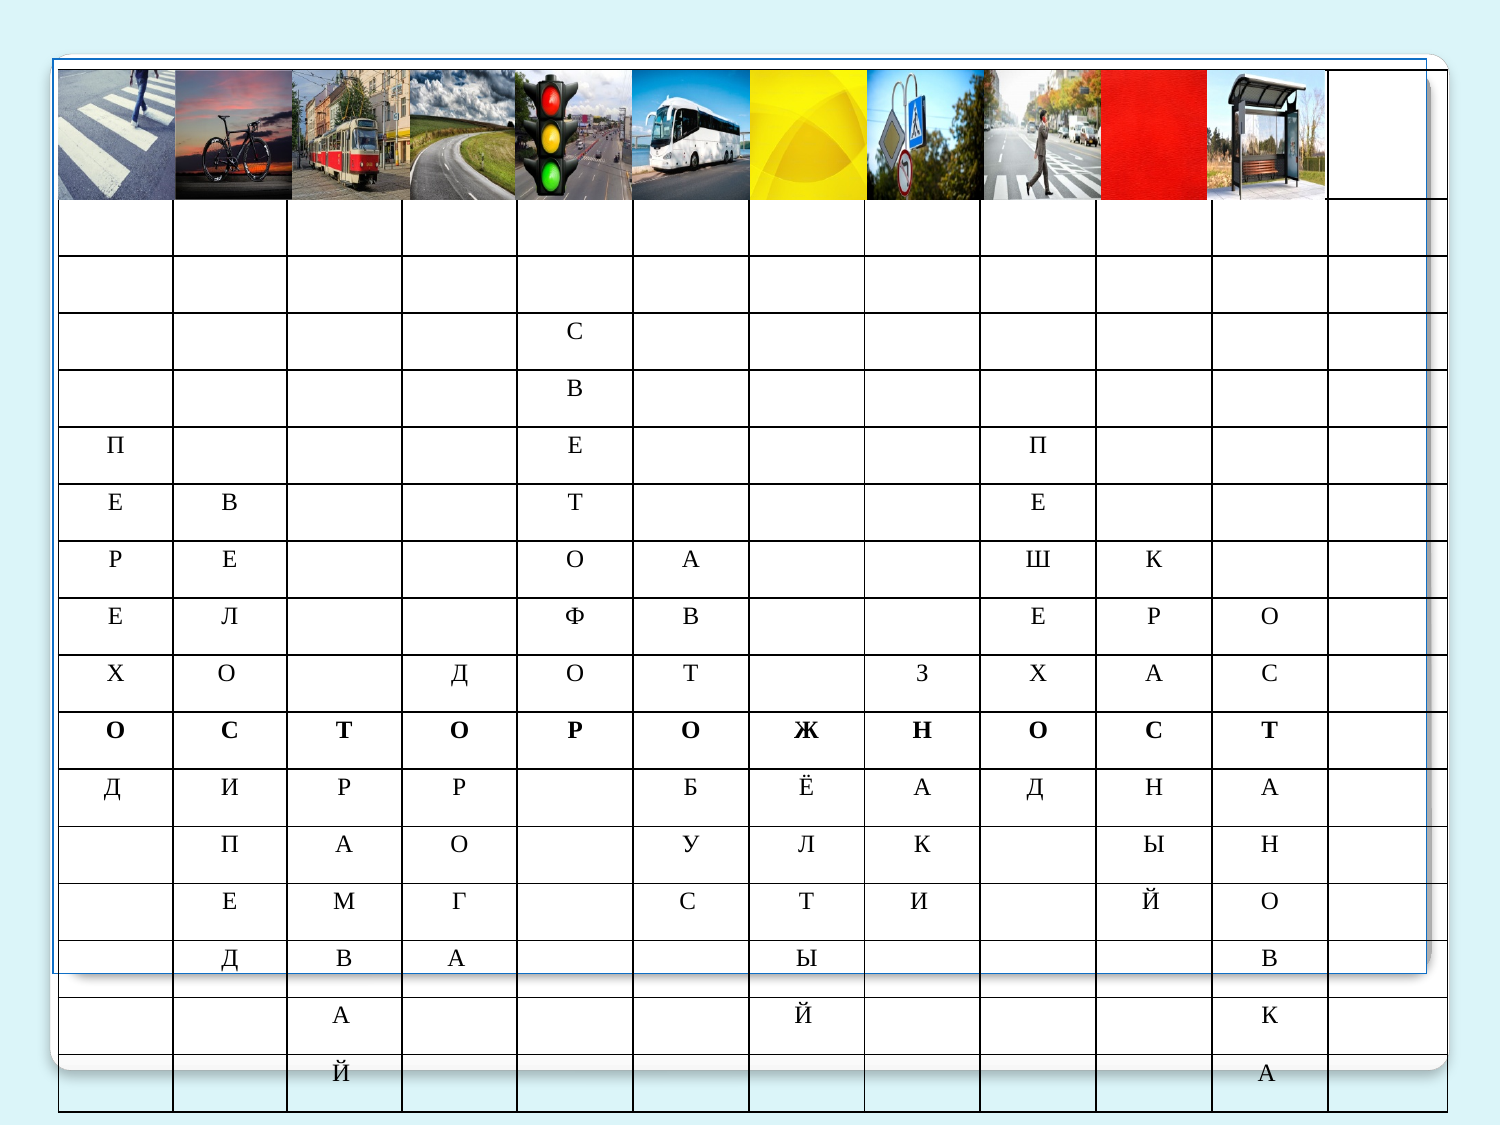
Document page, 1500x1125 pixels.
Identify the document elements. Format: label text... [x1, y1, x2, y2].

table_cell С [518, 314, 632, 369]
table_cell [403, 542, 516, 597]
table_cell П [174, 827, 286, 883]
table_cell [1097, 941, 1211, 997]
table_header [1329, 71, 1447, 198]
table_cell [981, 1055, 1095, 1111]
table_cell [288, 428, 401, 483]
table_cell [750, 212, 864, 255]
table_cell [865, 1055, 979, 1111]
table_cell [288, 257, 401, 312]
table_cell [865, 485, 979, 540]
table_cell А [403, 941, 516, 997]
table_cell [981, 371, 1095, 426]
table_cell Й [1097, 884, 1211, 940]
table_cell Е [174, 542, 286, 597]
table_cell Е [174, 884, 286, 940]
table_cell Т [1213, 713, 1327, 768]
table_cell Г [403, 884, 516, 940]
table_cell [750, 371, 864, 426]
table_cell [403, 314, 516, 369]
table_cell [174, 257, 286, 312]
table_cell О [634, 713, 748, 768]
table_cell С [1097, 713, 1211, 768]
table_cell [981, 941, 1095, 997]
table_cell [1329, 599, 1447, 654]
table_cell [518, 998, 632, 1054]
table_cell [1097, 212, 1211, 255]
table_cell [634, 1055, 748, 1111]
table_cell Е [518, 428, 632, 483]
table_cell [634, 212, 748, 255]
table_cell А [1213, 1055, 1327, 1111]
table_cell [1097, 1055, 1211, 1111]
table_cell [1213, 485, 1327, 540]
table_cell Й [288, 1055, 401, 1111]
table_cell [518, 257, 632, 312]
table_cell Е [59, 485, 172, 540]
table_cell [1329, 257, 1447, 312]
table_cell Д [59, 770, 172, 826]
table_cell О [59, 713, 172, 768]
table_cell [288, 314, 401, 369]
table_header [54, 60, 1426, 74]
table_cell [288, 371, 401, 426]
table_cell Ы [750, 941, 864, 997]
table_cell [59, 371, 172, 426]
table_cell [1329, 200, 1447, 255]
table_cell А [865, 770, 979, 826]
table_cell [59, 211, 172, 255]
table_cell [750, 485, 864, 540]
table_cell [174, 314, 286, 369]
table_cell [981, 257, 1095, 312]
table_cell Р [403, 770, 516, 826]
table_cell [518, 212, 632, 255]
table_cell [634, 941, 748, 997]
table_cell Р [59, 542, 172, 597]
table_cell [1213, 257, 1327, 312]
table_cell Д [403, 656, 516, 711]
table_cell [750, 656, 864, 711]
table_cell Д [981, 770, 1095, 826]
table_cell [1329, 542, 1447, 597]
table_cell [1097, 371, 1211, 426]
table_cell [1213, 208, 1327, 255]
table_cell [865, 998, 979, 1054]
table_cell З [865, 656, 979, 711]
table_cell [403, 1055, 516, 1111]
table_cell [865, 599, 979, 654]
table_cell [1213, 314, 1327, 369]
table_cell Р [288, 770, 401, 826]
table_cell [1097, 998, 1211, 1054]
table_cell Б [634, 770, 748, 826]
table_cell Н [1097, 770, 1211, 826]
table_cell П [59, 428, 172, 483]
table_cell [288, 542, 401, 597]
table_cell А [1213, 770, 1327, 826]
table_cell [634, 998, 748, 1054]
table_cell Н [865, 713, 979, 768]
table_cell [1213, 428, 1327, 483]
table_cell [1329, 941, 1447, 997]
table_cell [865, 257, 979, 312]
table_cell О [518, 542, 632, 597]
table_cell [288, 485, 401, 540]
table_cell А [288, 827, 401, 883]
table_cell О [1213, 884, 1327, 940]
table_cell О [174, 656, 286, 711]
table_cell [981, 998, 1095, 1054]
table_cell [174, 998, 286, 1054]
table_cell Л [750, 827, 864, 883]
table_cell [518, 827, 632, 883]
table_cell [59, 827, 172, 883]
table_cell Д [174, 941, 286, 997]
table_cell В [1213, 941, 1327, 997]
table_cell [403, 212, 516, 255]
table_cell А [1097, 656, 1211, 711]
table_cell К [865, 827, 979, 883]
table_cell [981, 314, 1095, 369]
table_cell Е [59, 599, 172, 654]
table_cell [59, 1055, 172, 1111]
table_cell [59, 941, 172, 997]
table_cell С [1213, 656, 1327, 711]
table_cell К [1213, 998, 1327, 1054]
table_header [54, 207, 58, 973]
table_cell [288, 599, 401, 654]
table_cell О [403, 713, 516, 768]
table_cell М [288, 884, 401, 940]
table_cell О [1213, 599, 1327, 654]
table_cell [1097, 314, 1211, 369]
table_cell [634, 485, 748, 540]
table_cell [1329, 827, 1447, 883]
table_cell [174, 428, 286, 483]
table_cell О [981, 713, 1095, 768]
table_cell [1329, 884, 1447, 940]
table_cell [1329, 485, 1447, 540]
table_cell К [1097, 542, 1211, 597]
table_cell Л [174, 599, 286, 654]
table_cell Й [750, 998, 864, 1054]
table_cell В [174, 485, 286, 540]
table_cell Е [981, 599, 1095, 654]
table_cell [750, 542, 864, 597]
table_cell Р [1097, 599, 1211, 654]
table_cell И [865, 884, 979, 940]
table_cell [750, 1055, 864, 1111]
table_cell [1329, 770, 1447, 826]
table_cell П [981, 428, 1095, 483]
table_cell [1213, 542, 1327, 597]
table_cell В [288, 941, 401, 997]
table_cell [174, 212, 286, 255]
table_cell Т [518, 485, 632, 540]
table_cell [59, 884, 172, 940]
table_cell [865, 371, 979, 426]
table_cell [865, 212, 979, 255]
table_cell Н [1213, 827, 1327, 883]
table_cell [1097, 428, 1211, 483]
table_cell И [174, 770, 286, 826]
picture [58, 70, 1325, 200]
table_cell [174, 1055, 286, 1111]
table_cell [1329, 998, 1447, 1054]
table_cell [1329, 1055, 1447, 1111]
table_cell [1329, 656, 1447, 711]
table_cell В [634, 599, 748, 654]
table_cell [59, 998, 172, 1054]
table_cell [518, 941, 632, 997]
table_cell Ф [518, 599, 632, 654]
table_cell О [403, 827, 516, 883]
table_cell [174, 371, 286, 426]
table_cell [1329, 314, 1447, 369]
table_cell В [518, 371, 632, 426]
table_cell [59, 314, 172, 369]
table_cell [634, 257, 748, 312]
table_cell [59, 257, 172, 312]
table_cell Е [981, 485, 1095, 540]
table_cell Т [750, 884, 864, 940]
table_cell [288, 212, 401, 255]
table_cell С [634, 884, 748, 940]
table_cell [288, 656, 401, 711]
table_cell Х [59, 656, 172, 711]
table_cell Ж [750, 713, 864, 768]
table_cell [1329, 428, 1447, 483]
table_cell [750, 257, 864, 312]
table_cell [865, 542, 979, 597]
table_cell [981, 827, 1095, 883]
table_cell Ш [981, 542, 1095, 597]
table_cell [1097, 257, 1211, 312]
table_cell А [288, 998, 401, 1054]
table_cell Ё [750, 770, 864, 826]
table_cell [981, 884, 1095, 940]
table_cell А [634, 542, 748, 597]
table_cell О [518, 656, 632, 711]
table_cell У [634, 827, 748, 883]
table_cell [865, 941, 979, 997]
table_cell [403, 428, 516, 483]
table_cell [750, 428, 864, 483]
table_cell [750, 314, 864, 369]
table_cell [403, 599, 516, 654]
table_cell [1097, 485, 1211, 540]
table_cell [1329, 713, 1447, 768]
table_cell [750, 599, 864, 654]
table_cell [403, 485, 516, 540]
table_cell [865, 428, 979, 483]
table_cell Р [518, 713, 632, 768]
table_cell [518, 1055, 632, 1111]
table_cell [634, 371, 748, 426]
table_cell [634, 314, 748, 369]
table_cell [403, 257, 516, 312]
table_cell [1329, 371, 1447, 426]
table_cell [634, 428, 748, 483]
table_cell [865, 314, 979, 369]
table_cell [1213, 371, 1327, 426]
table_cell Т [288, 713, 401, 768]
table_cell Ы [1097, 827, 1211, 883]
table_cell [403, 371, 516, 426]
table_cell [981, 212, 1095, 255]
table_cell С [174, 713, 286, 768]
table_cell [518, 770, 632, 826]
table_cell Х [981, 656, 1095, 711]
table_cell [403, 998, 516, 1054]
table_cell Т [634, 656, 748, 711]
table_cell [518, 884, 632, 940]
